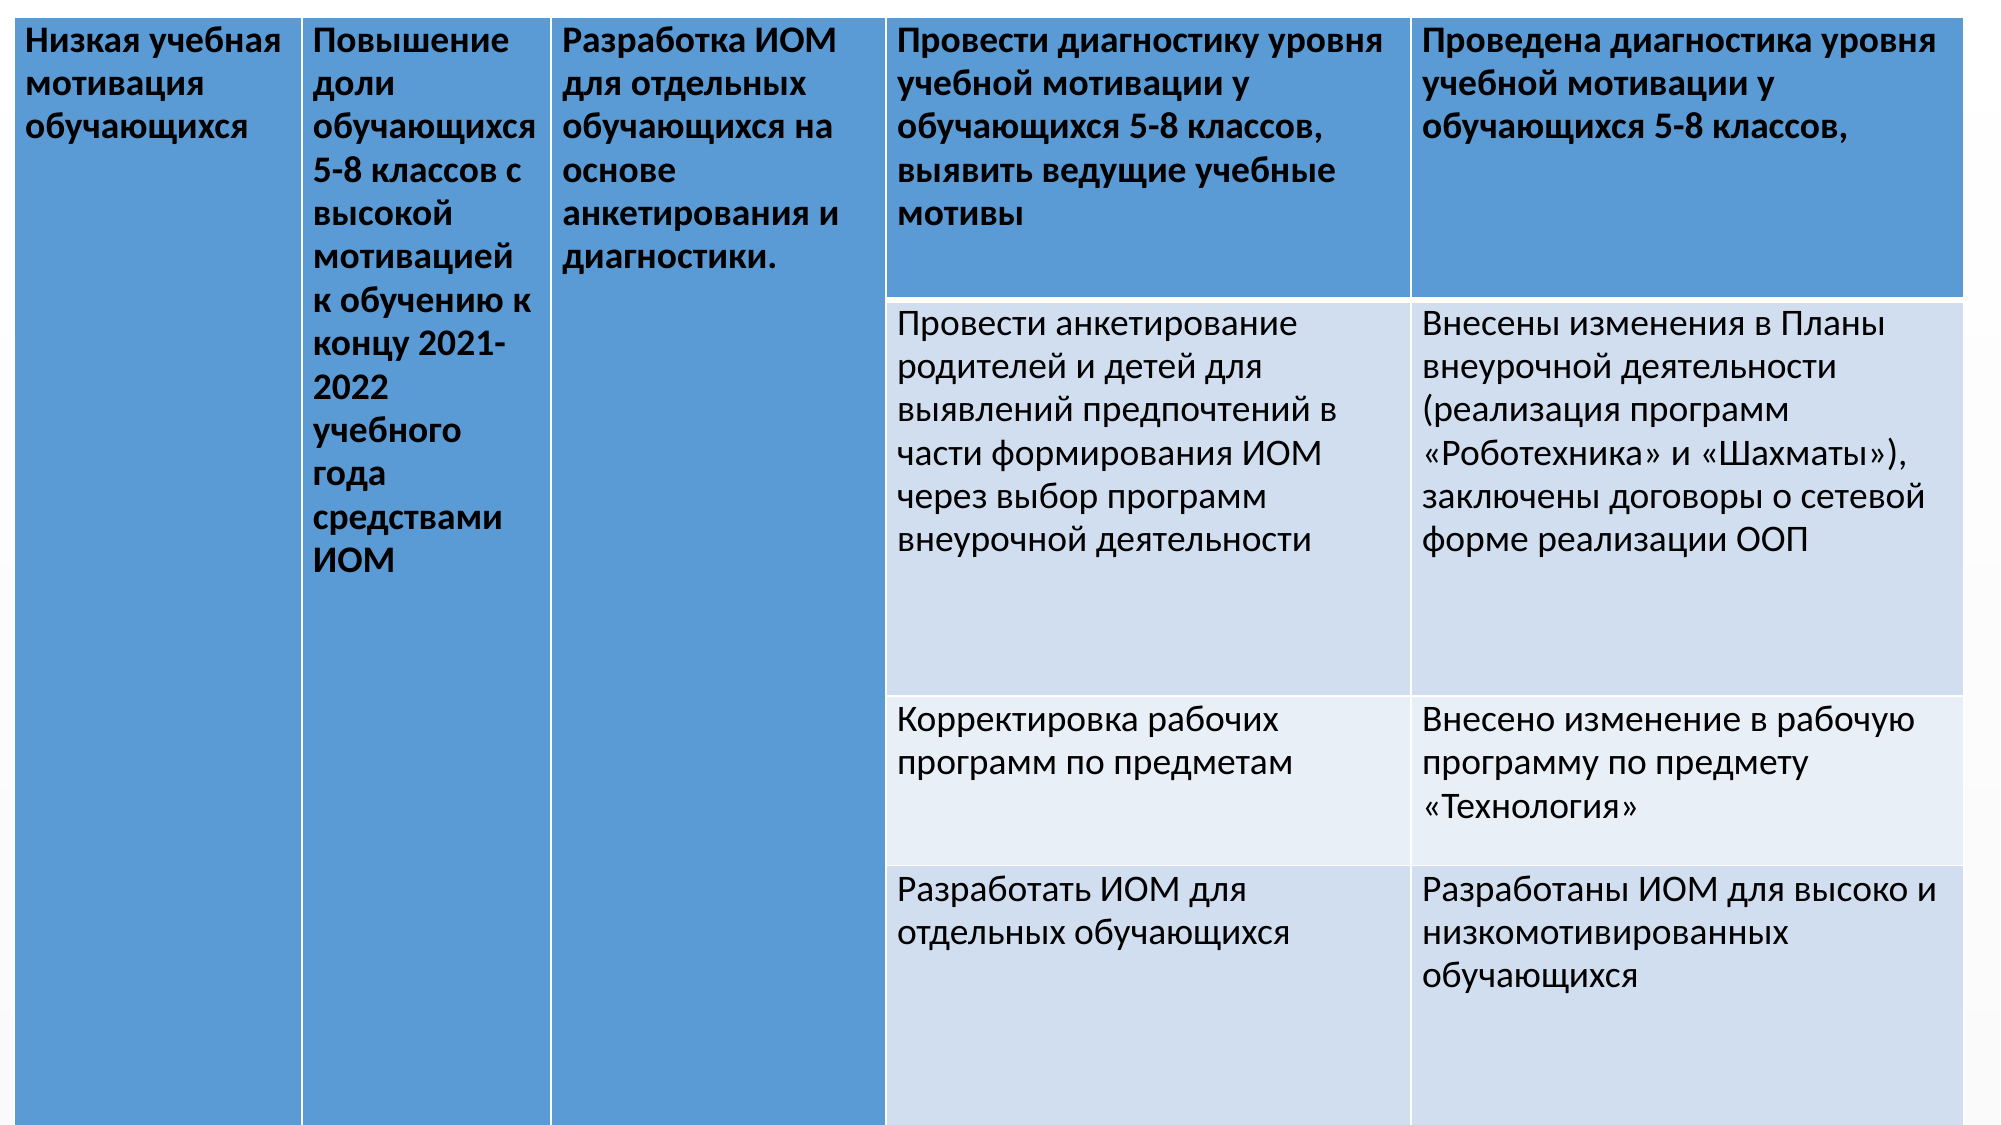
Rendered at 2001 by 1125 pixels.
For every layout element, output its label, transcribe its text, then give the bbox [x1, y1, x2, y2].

table_cell Разработать ИОМ для отдельных обучающихся [887, 866, 1410, 1125]
table_cell Разработаны ИОМ для высоко и низкомотивированных обучающихся [1412, 866, 1963, 1125]
table_cell Провести анкетирование родителей и детей для выявлений предпочтений в части формирования ИОМ через выбор программ внеурочной деятельности [887, 303, 1410, 695]
table_header Низкая учебная мотивация обучающихся [15, 18, 301, 1125]
table_cell Внесено изменение в рабочую программу по предмету «Технология» [1412, 697, 1963, 865]
table_header Разработка ИОМ для отдельных обучающихся на основе анкетирования и диагностики. [552, 18, 885, 1125]
table_cell Корректировка рабочих программ по предметам [887, 697, 1410, 865]
table_header Провести диагностику уровня учебной мотивации у обучающихся 5-8 классов, выявить ведущие учебные мотивы [887, 18, 1410, 297]
table_cell Внесены изменения в Планы внеурочной деятельности (реализация программ «Роботехника» и «Шахматы»), заключены договоры о сетевой форме реализации ООП [1412, 303, 1963, 695]
table_header Проведена диагностика уровня учебной мотивации у обучающихся 5-8 классов, [1412, 18, 1963, 297]
table_header Повышение доли обучающихся 5-8 классов с высокой мотивацией к обучению к концу 2021-2022 учебного года средствами ИОМ [303, 18, 550, 1125]
